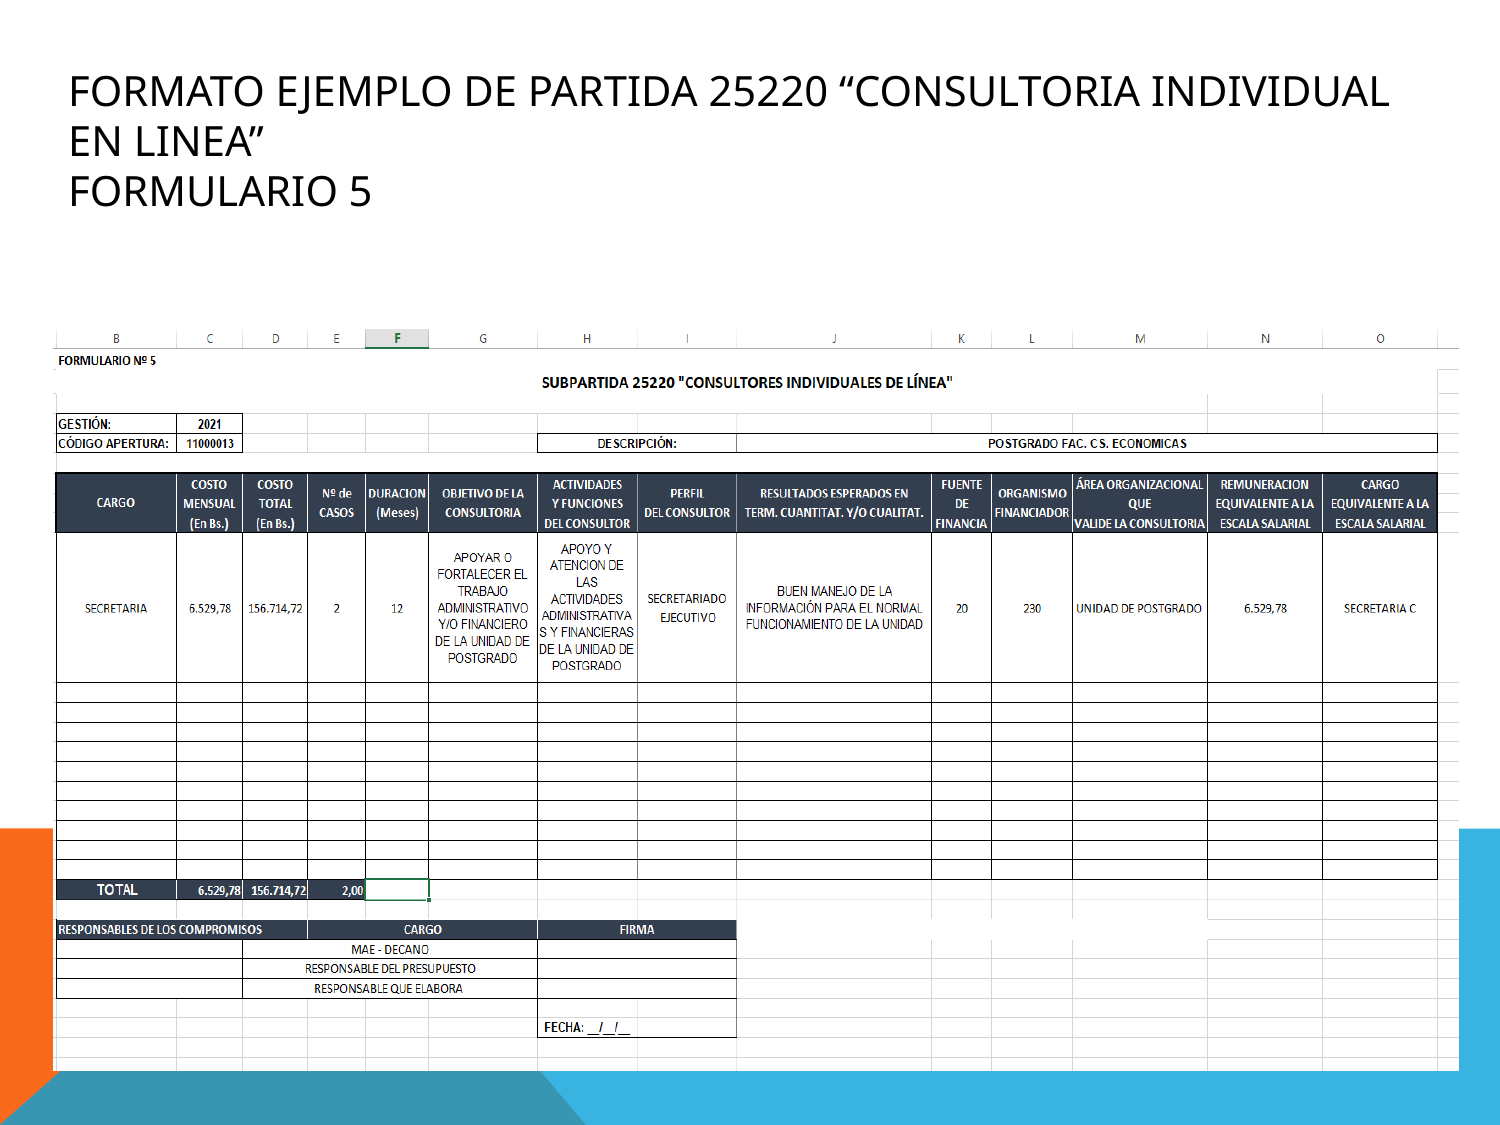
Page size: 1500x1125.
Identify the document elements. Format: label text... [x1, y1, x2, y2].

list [52, 326, 1459, 1071]
title Formato ejemplo de partida 25220 “consultoria individual en linea” formulario 5 [53, 60, 1459, 220]
